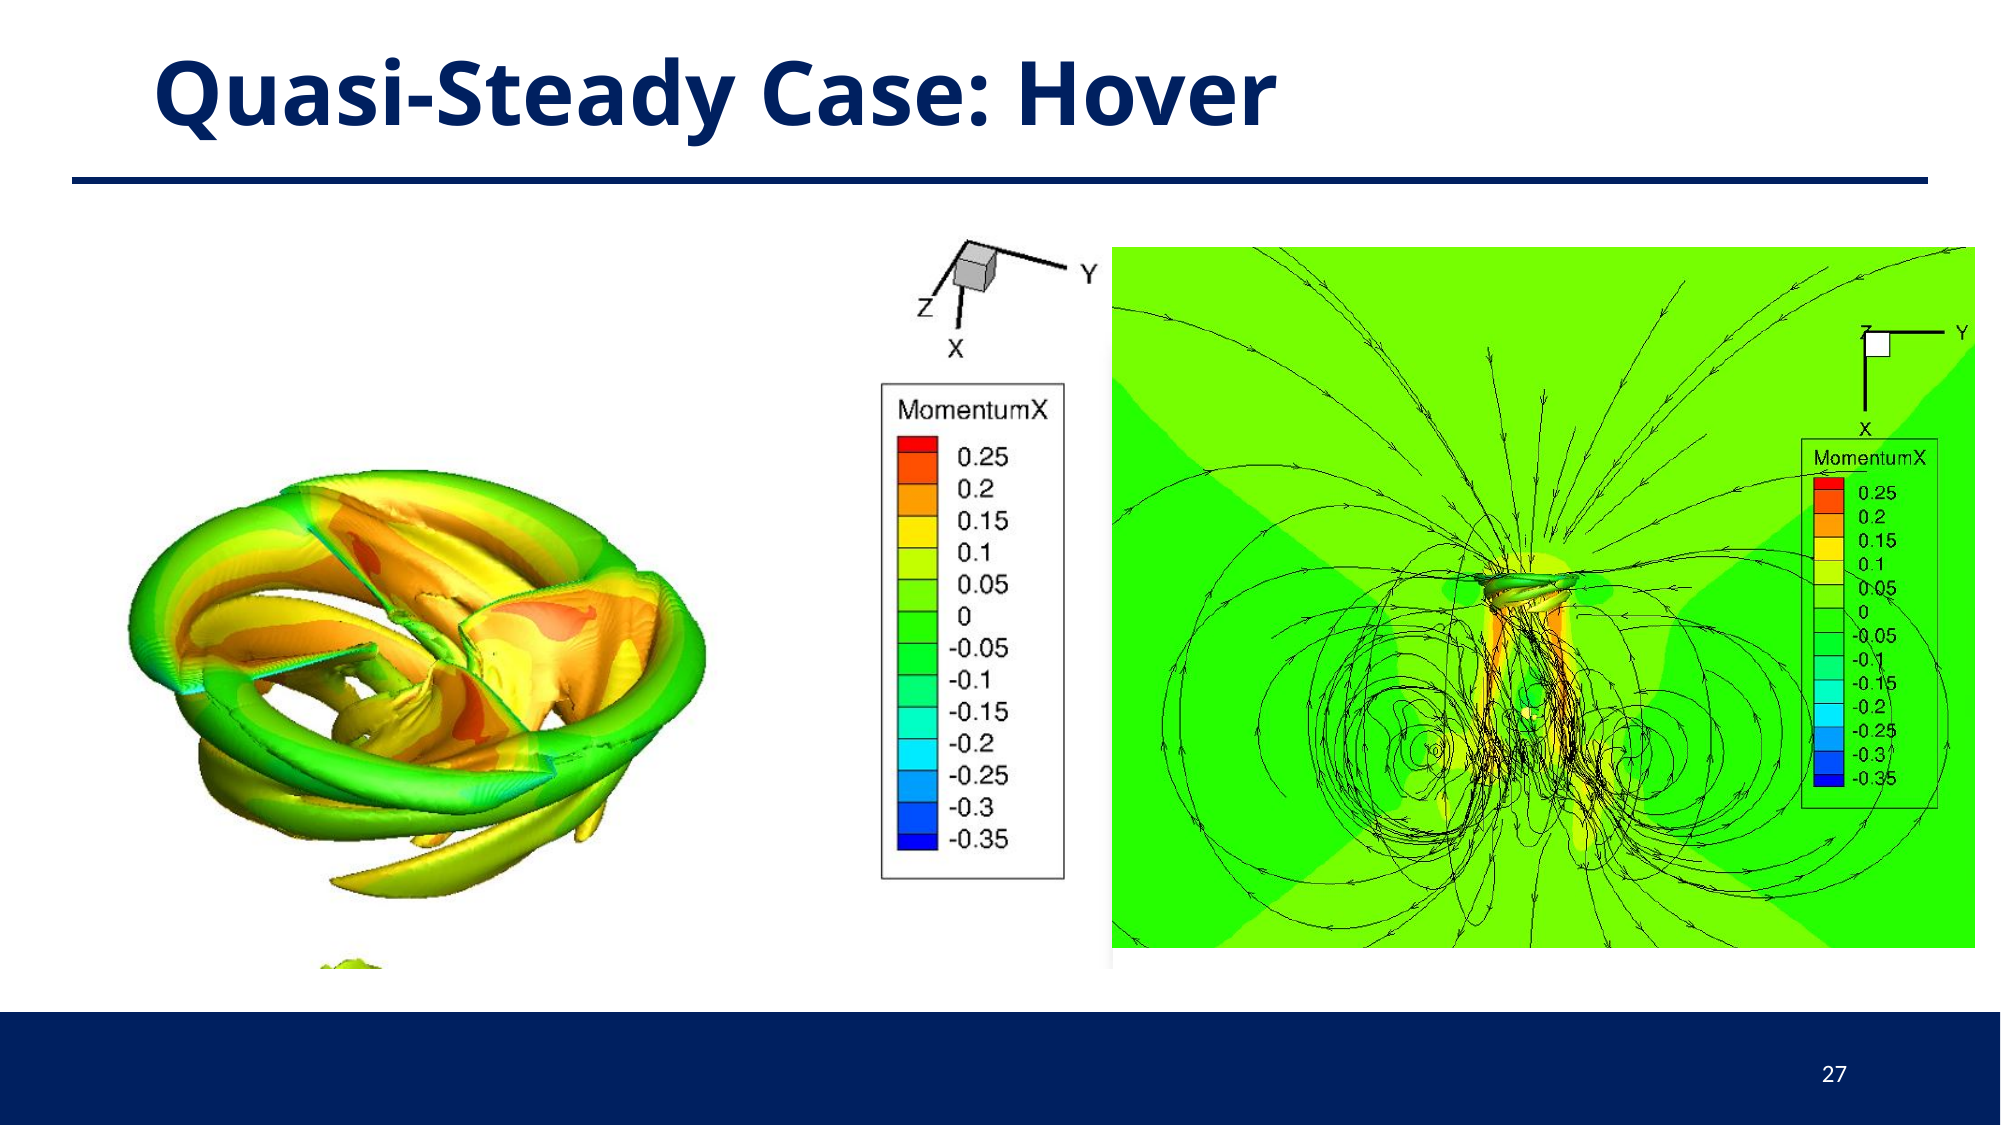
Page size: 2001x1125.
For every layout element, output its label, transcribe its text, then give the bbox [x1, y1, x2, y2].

title Quasi-Steady Case: Hover [137, 40, 1863, 153]
picture [20, 226, 1975, 969]
slide_number 27 [1412, 1042, 1863, 1103]
